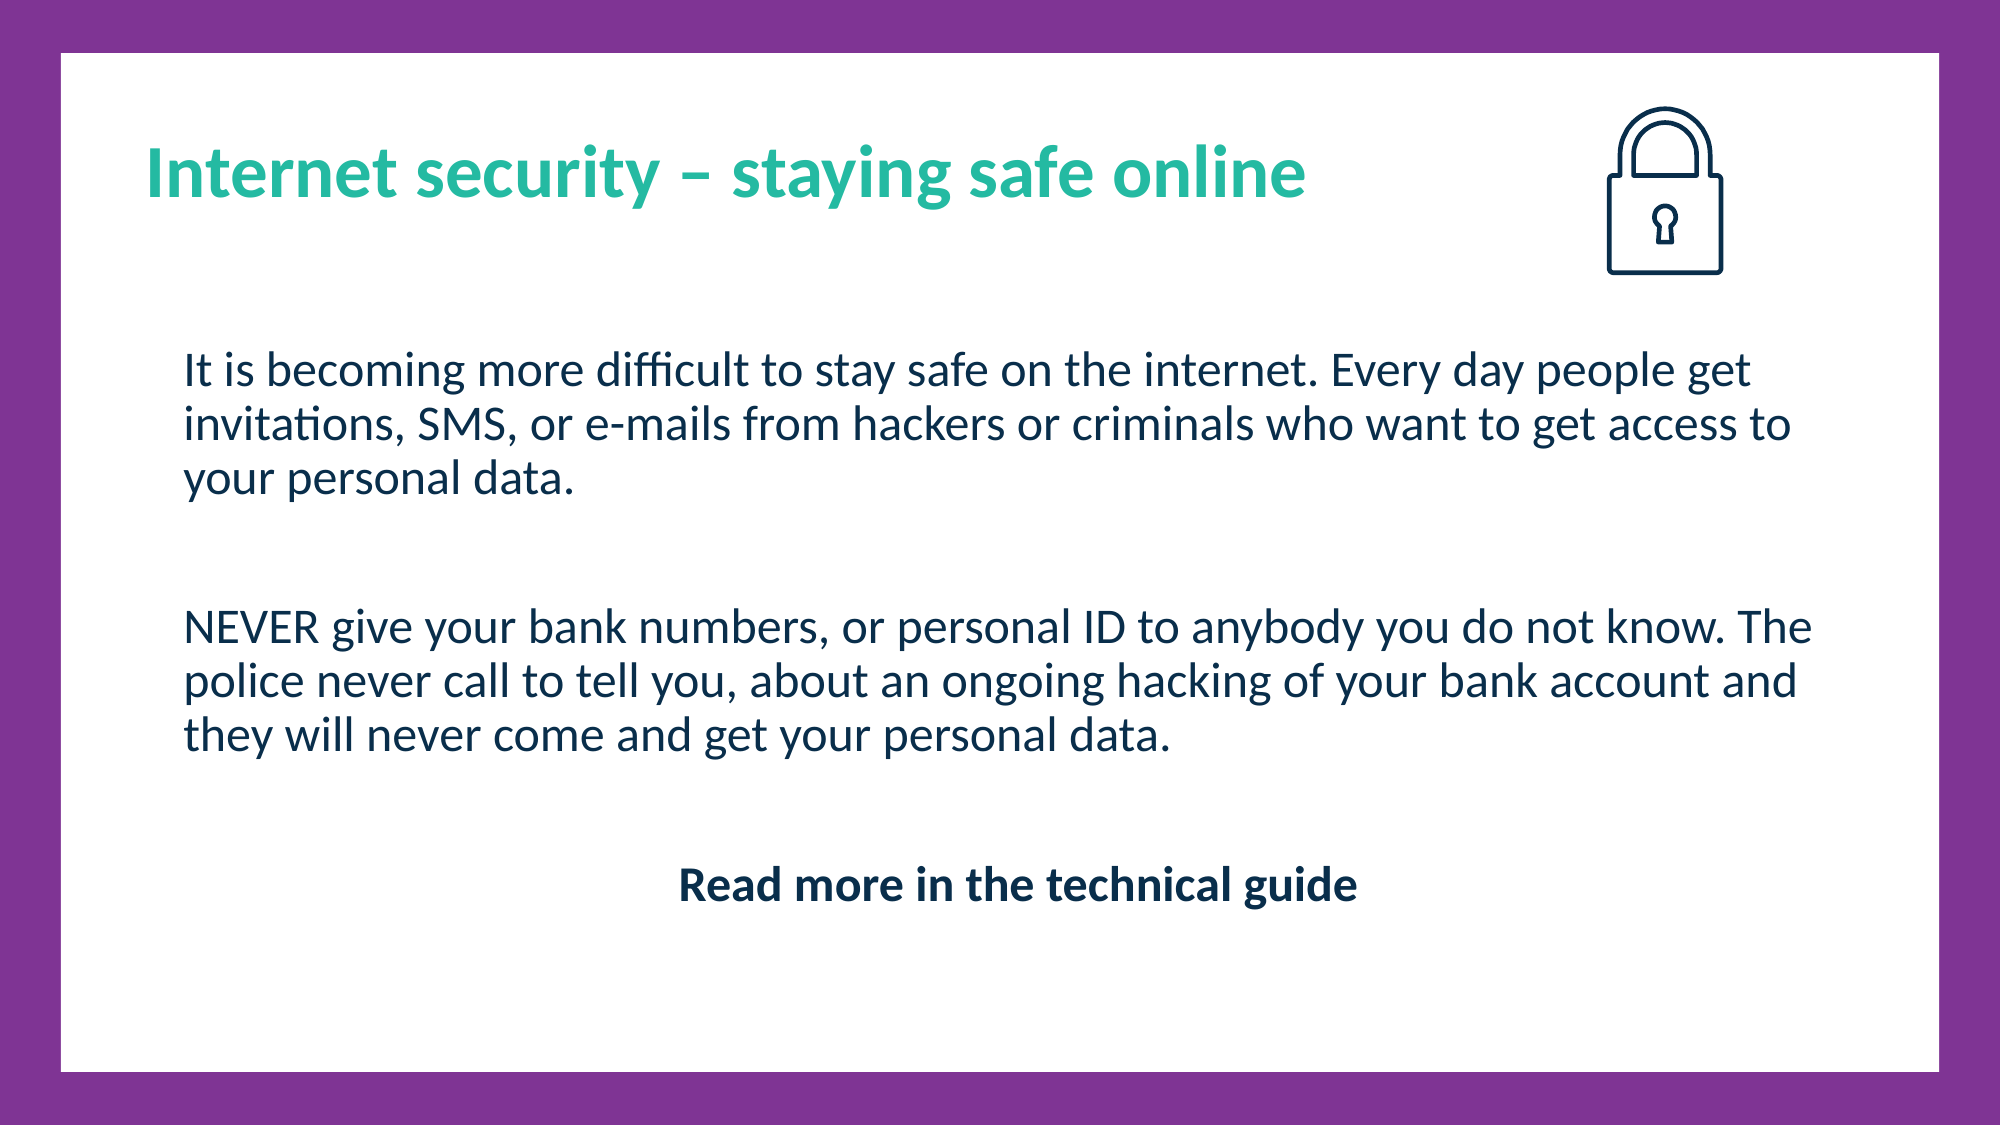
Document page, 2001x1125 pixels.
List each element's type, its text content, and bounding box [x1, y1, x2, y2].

list Internet security – staying safe online [130, 124, 1869, 257]
list It is becoming more difficult to stay safe on the internet. Every day people get invitations, SMS, or e-mails from hackers or criminals who want to get access to your personal data. NEVER give your bank numbers, or personal ID to anybody you do not know. The police never call to tell you, about an ongoing hacking of your bank account and they will never come and get your personal data. Read more in the technical guide [130, 335, 1869, 968]
